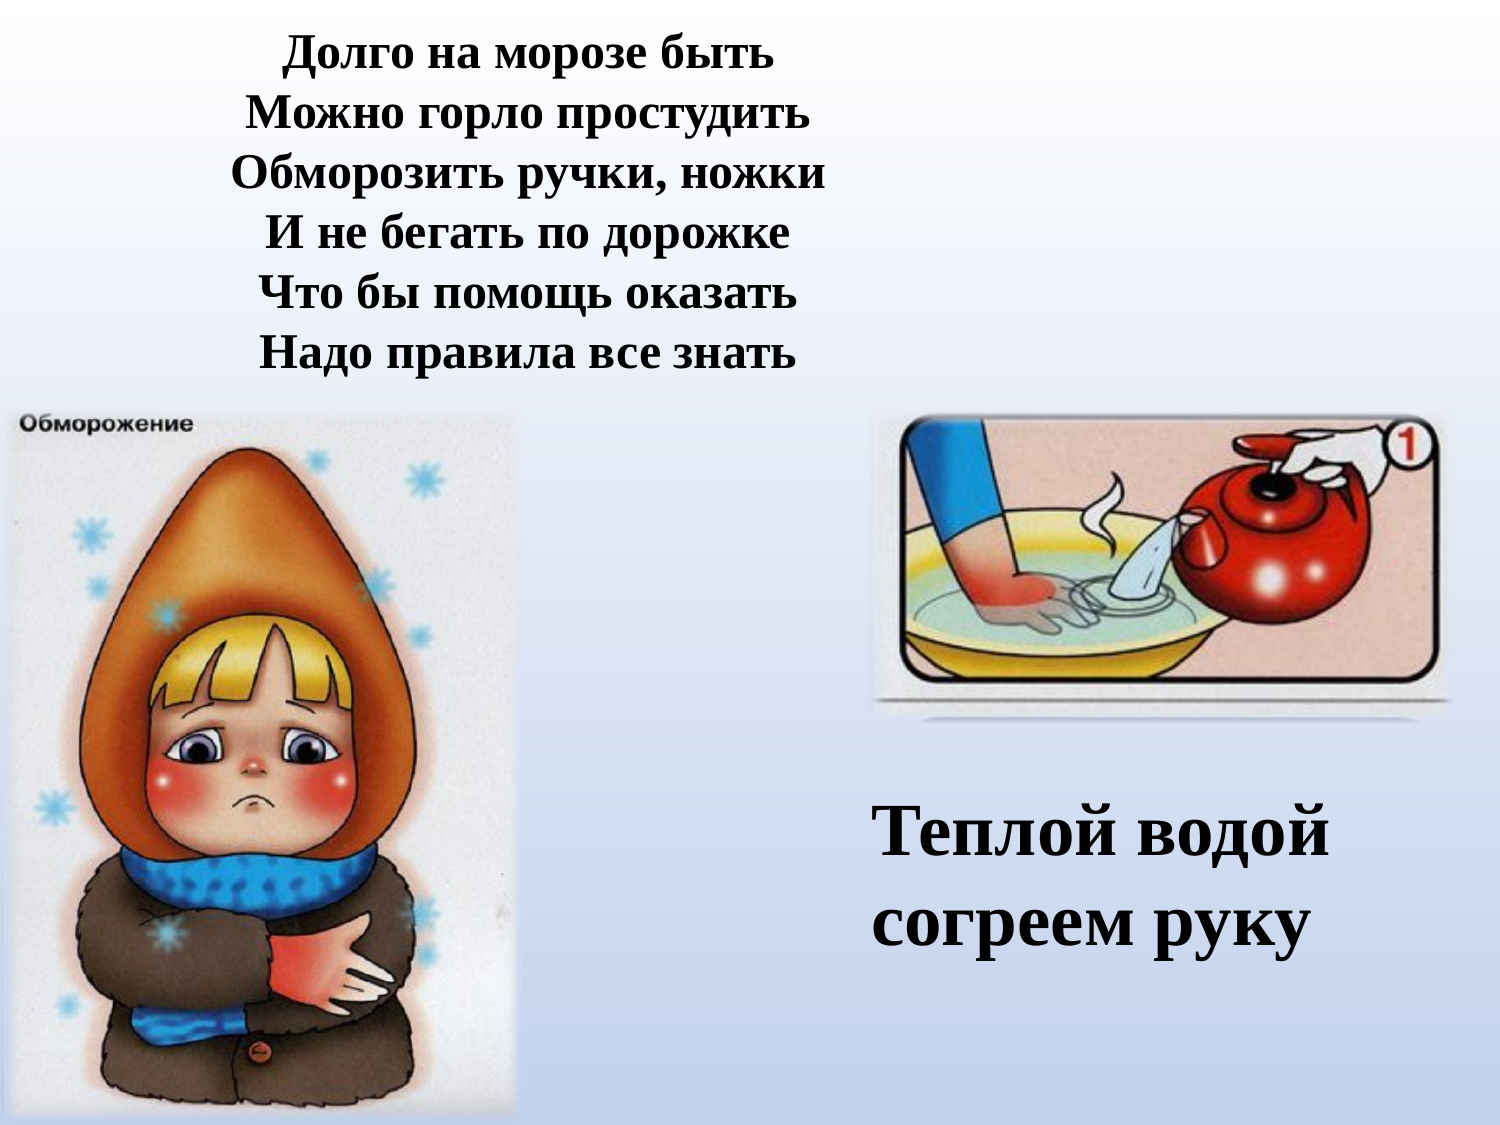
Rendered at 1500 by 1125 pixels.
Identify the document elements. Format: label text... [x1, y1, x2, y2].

picture [0, 405, 524, 1125]
subtitle [738, 739, 1329, 1125]
title Долго на морозе быть Можно горло простудить Обморозить ручки, ножки И не бегать по дорожке Что бы помощь оказать Надо правила все знать [0, 70, 1058, 387]
picture [867, 408, 1455, 724]
text_box Теплой водой согреем руку [856, 772, 1365, 968]
